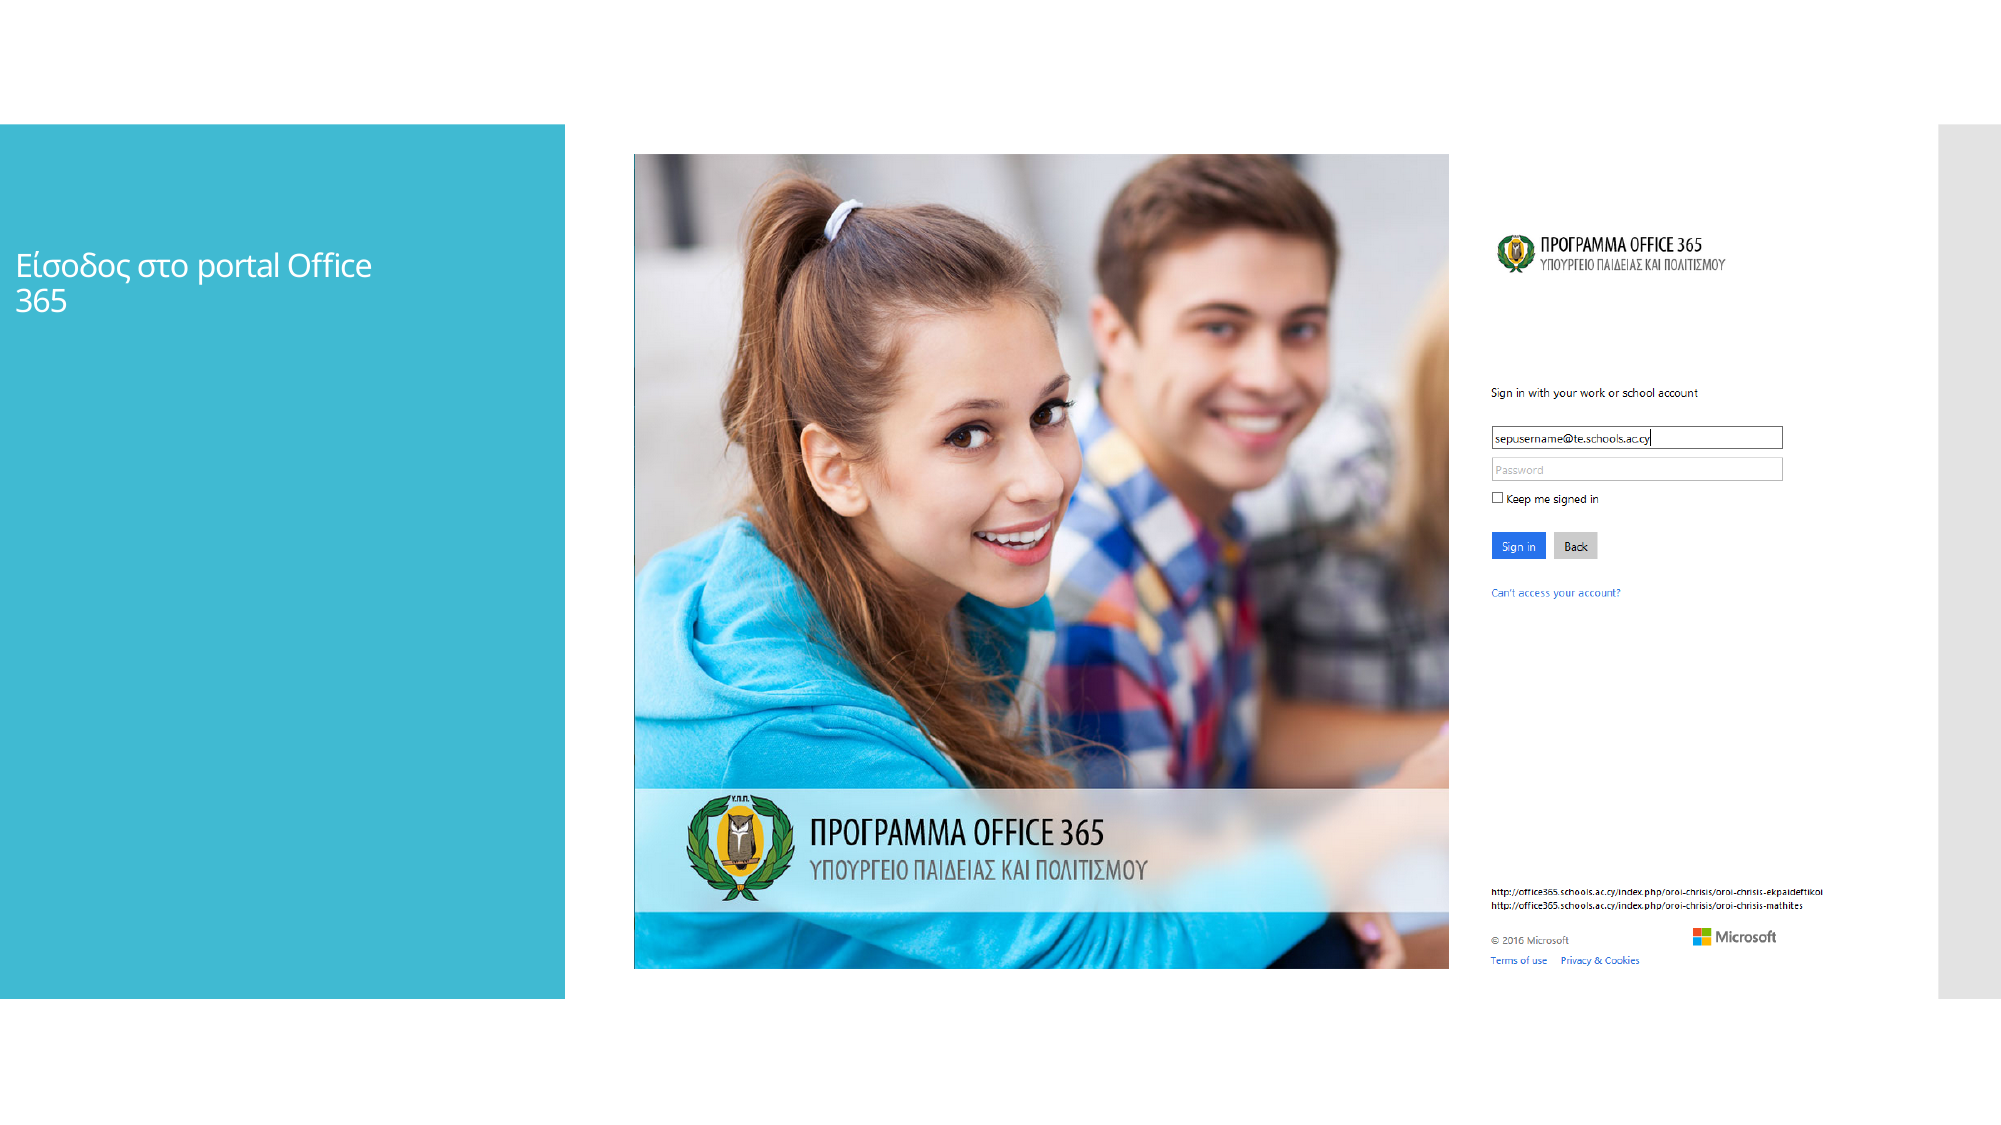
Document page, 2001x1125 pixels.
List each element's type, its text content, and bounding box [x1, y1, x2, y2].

title Είσοδος στο portal Office 365 [0, 241, 443, 327]
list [634, 154, 1835, 969]
